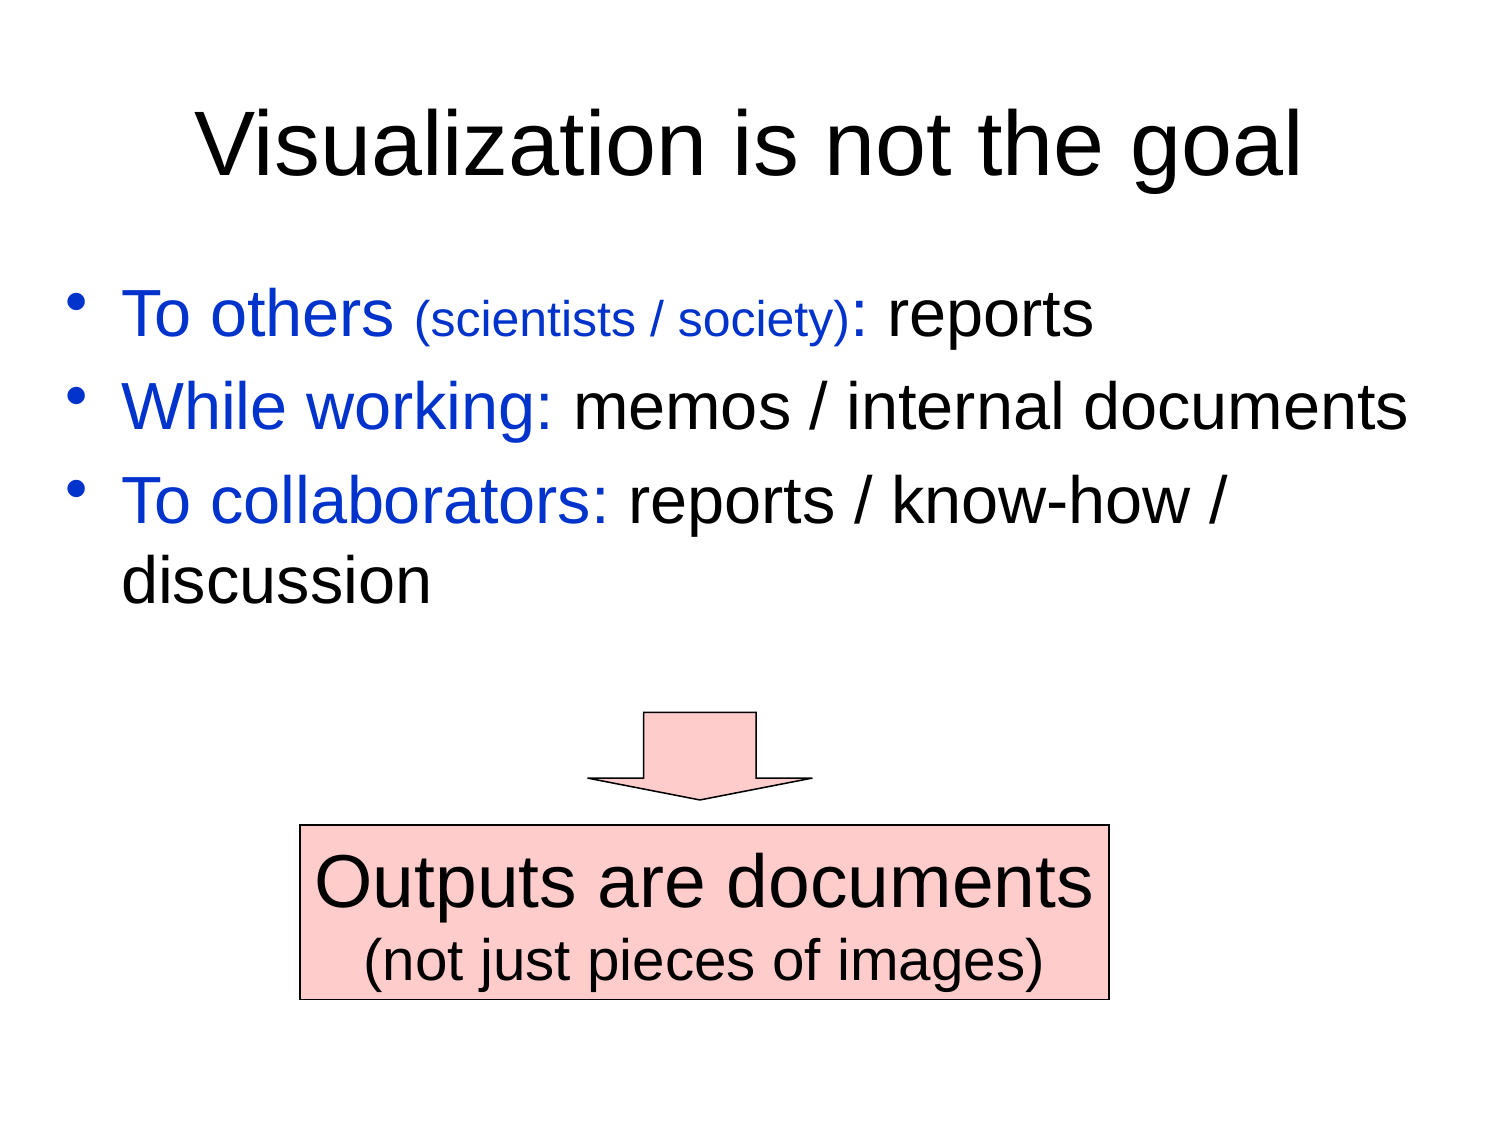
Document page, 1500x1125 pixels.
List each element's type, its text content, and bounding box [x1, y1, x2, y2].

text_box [298, 712, 1111, 1003]
title Visualization is not the goal [74, 44, 1426, 233]
list To others (scientists / society): reports While working: memos / internal documents To collaborators: reports / know-how / discussion [49, 262, 1426, 676]
